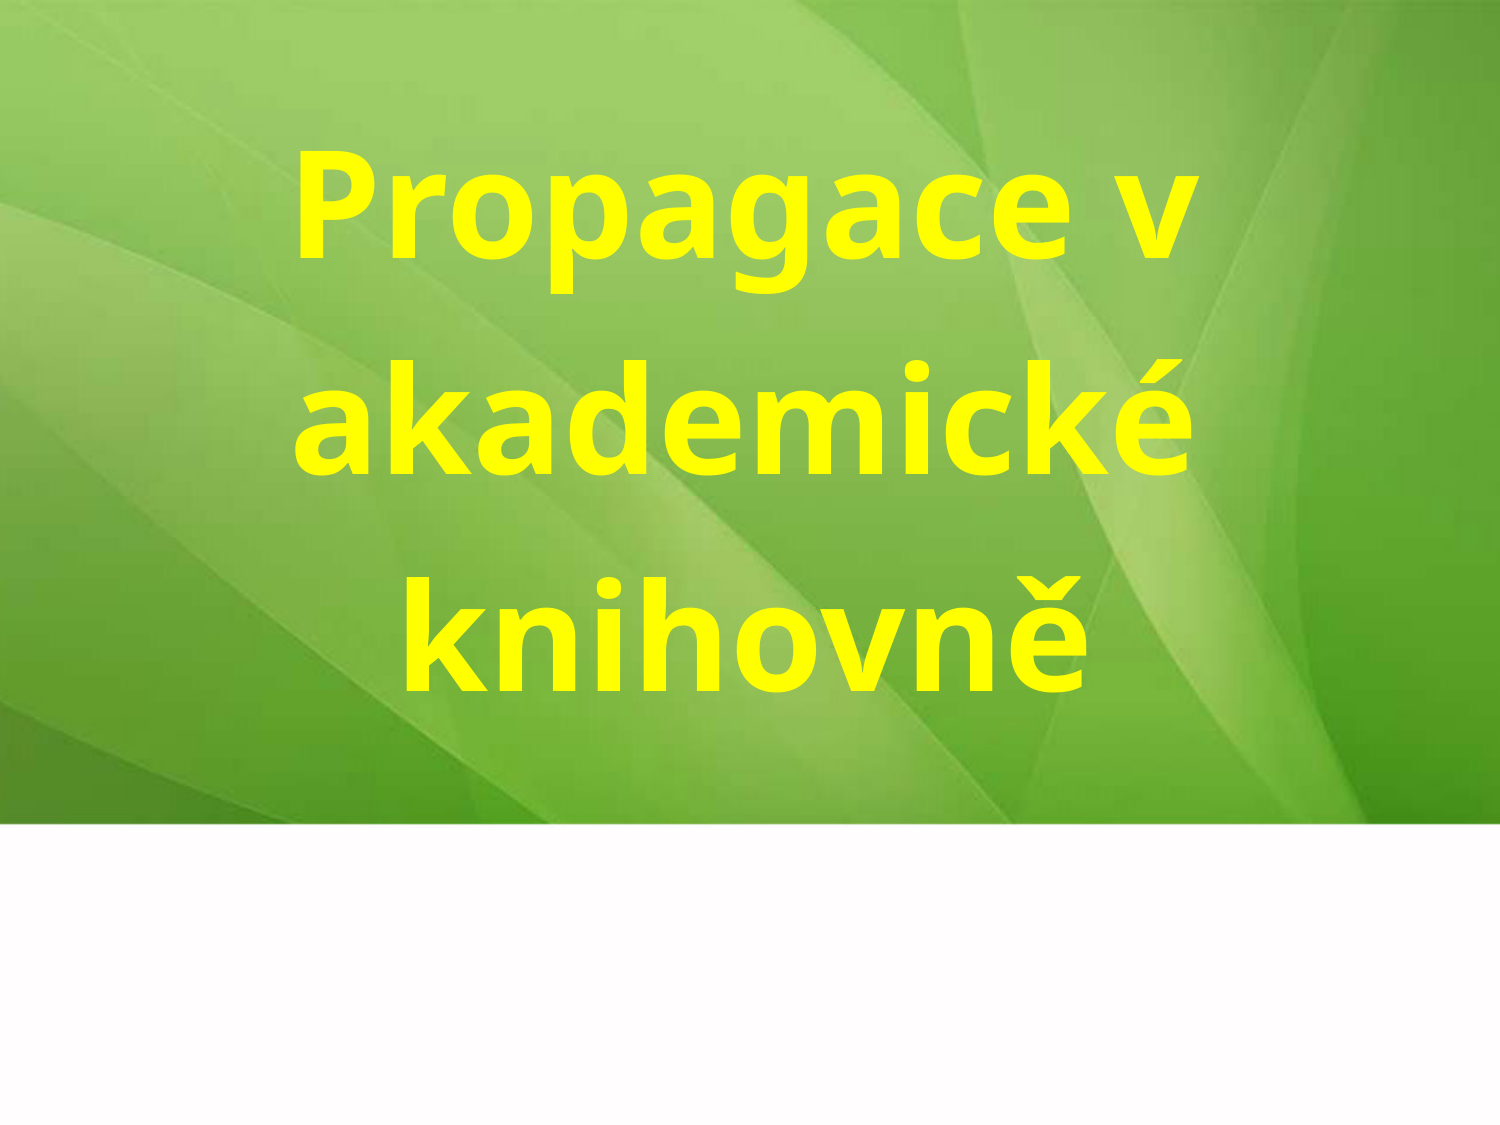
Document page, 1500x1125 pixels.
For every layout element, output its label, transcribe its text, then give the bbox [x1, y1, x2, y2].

picture [0, 0, 1500, 1125]
title Propagace v akademické knihovně [64, 160, 1424, 634]
